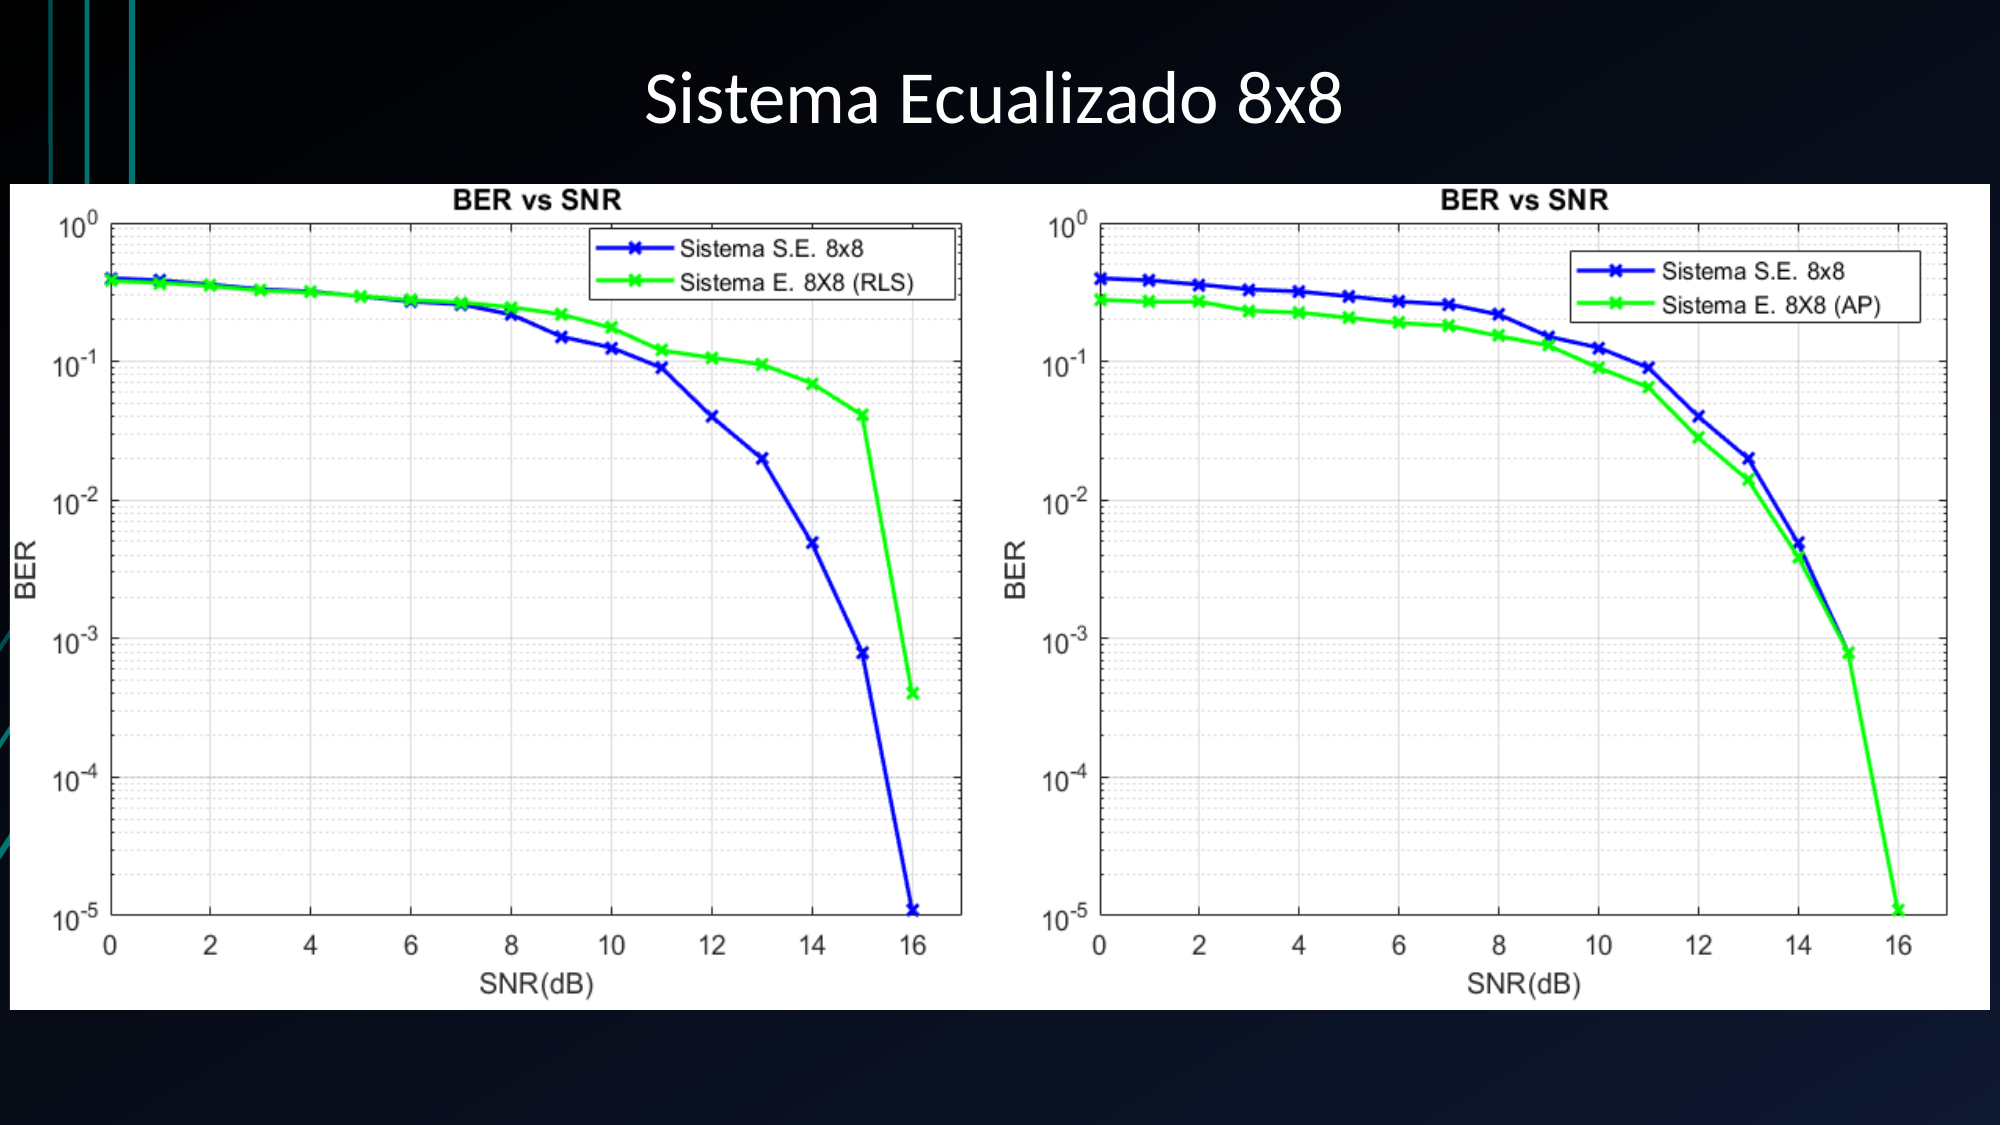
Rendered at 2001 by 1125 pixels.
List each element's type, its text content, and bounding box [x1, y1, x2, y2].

text_box Sistema Ecualizado 8x8 [624, 55, 1376, 150]
picture [9, 184, 1991, 1010]
